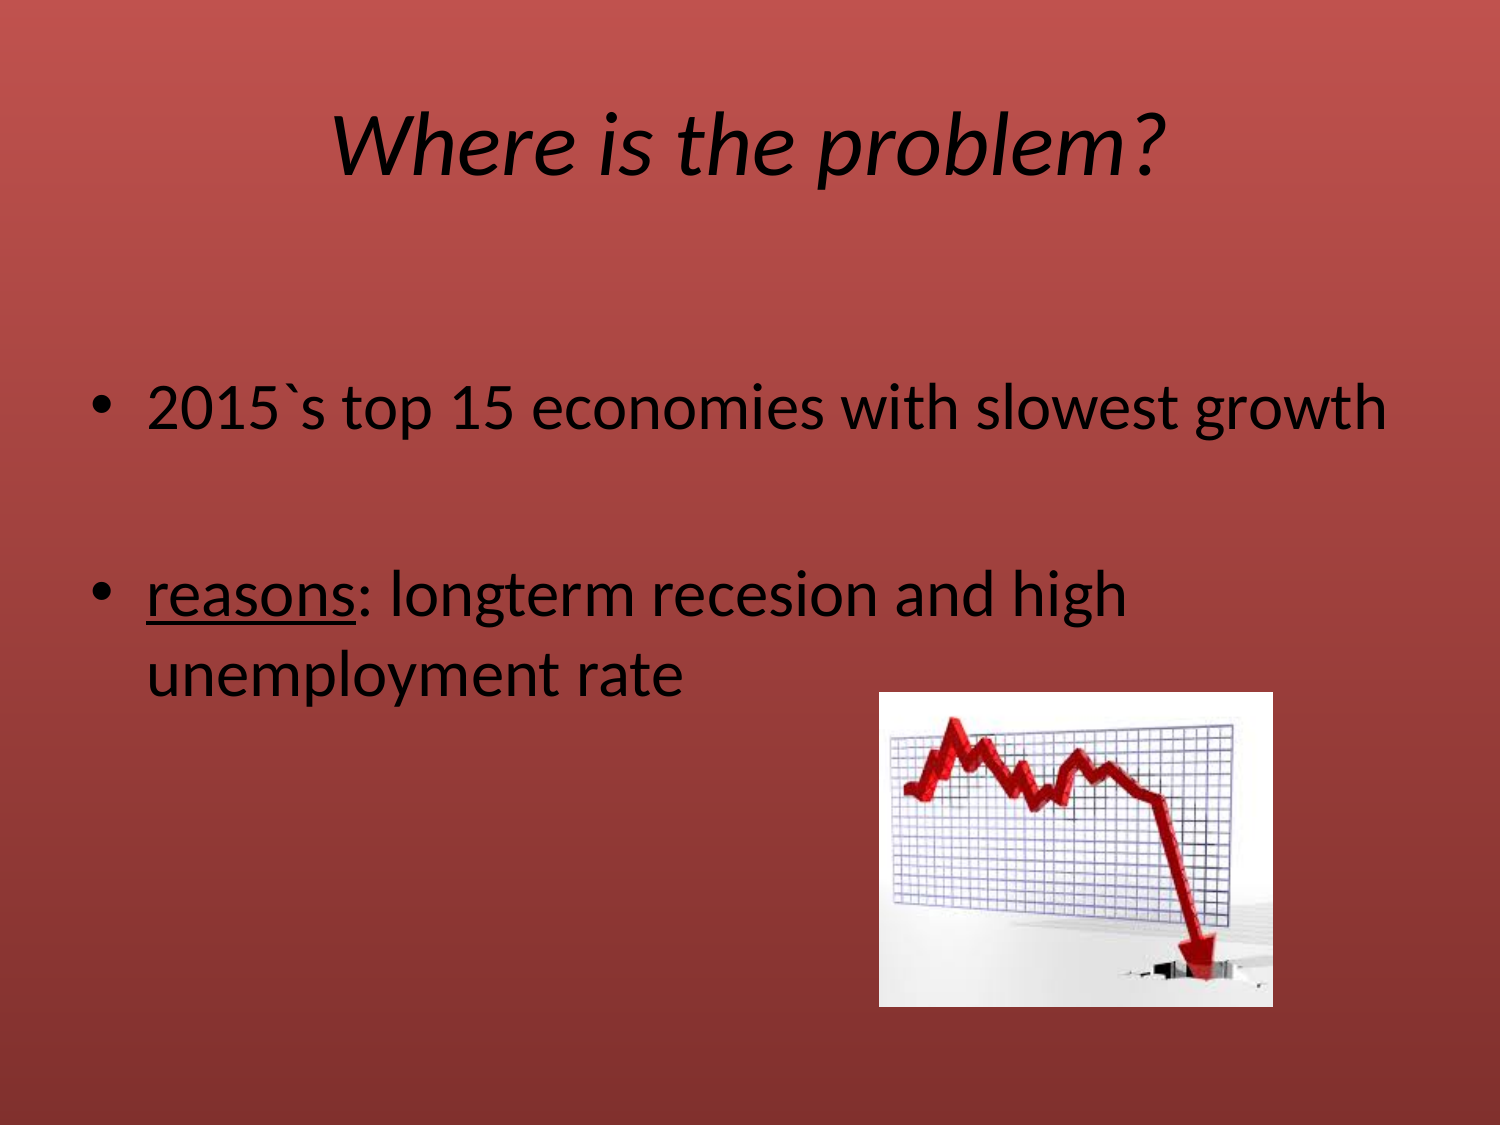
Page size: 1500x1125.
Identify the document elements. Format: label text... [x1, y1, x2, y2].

title Where is the problem? [75, 45, 1425, 233]
picture [879, 692, 1273, 1007]
list 2015`s top 15 economies with slowest growth reasons: longterm recesion and high unemployment rate [75, 262, 1425, 1005]
